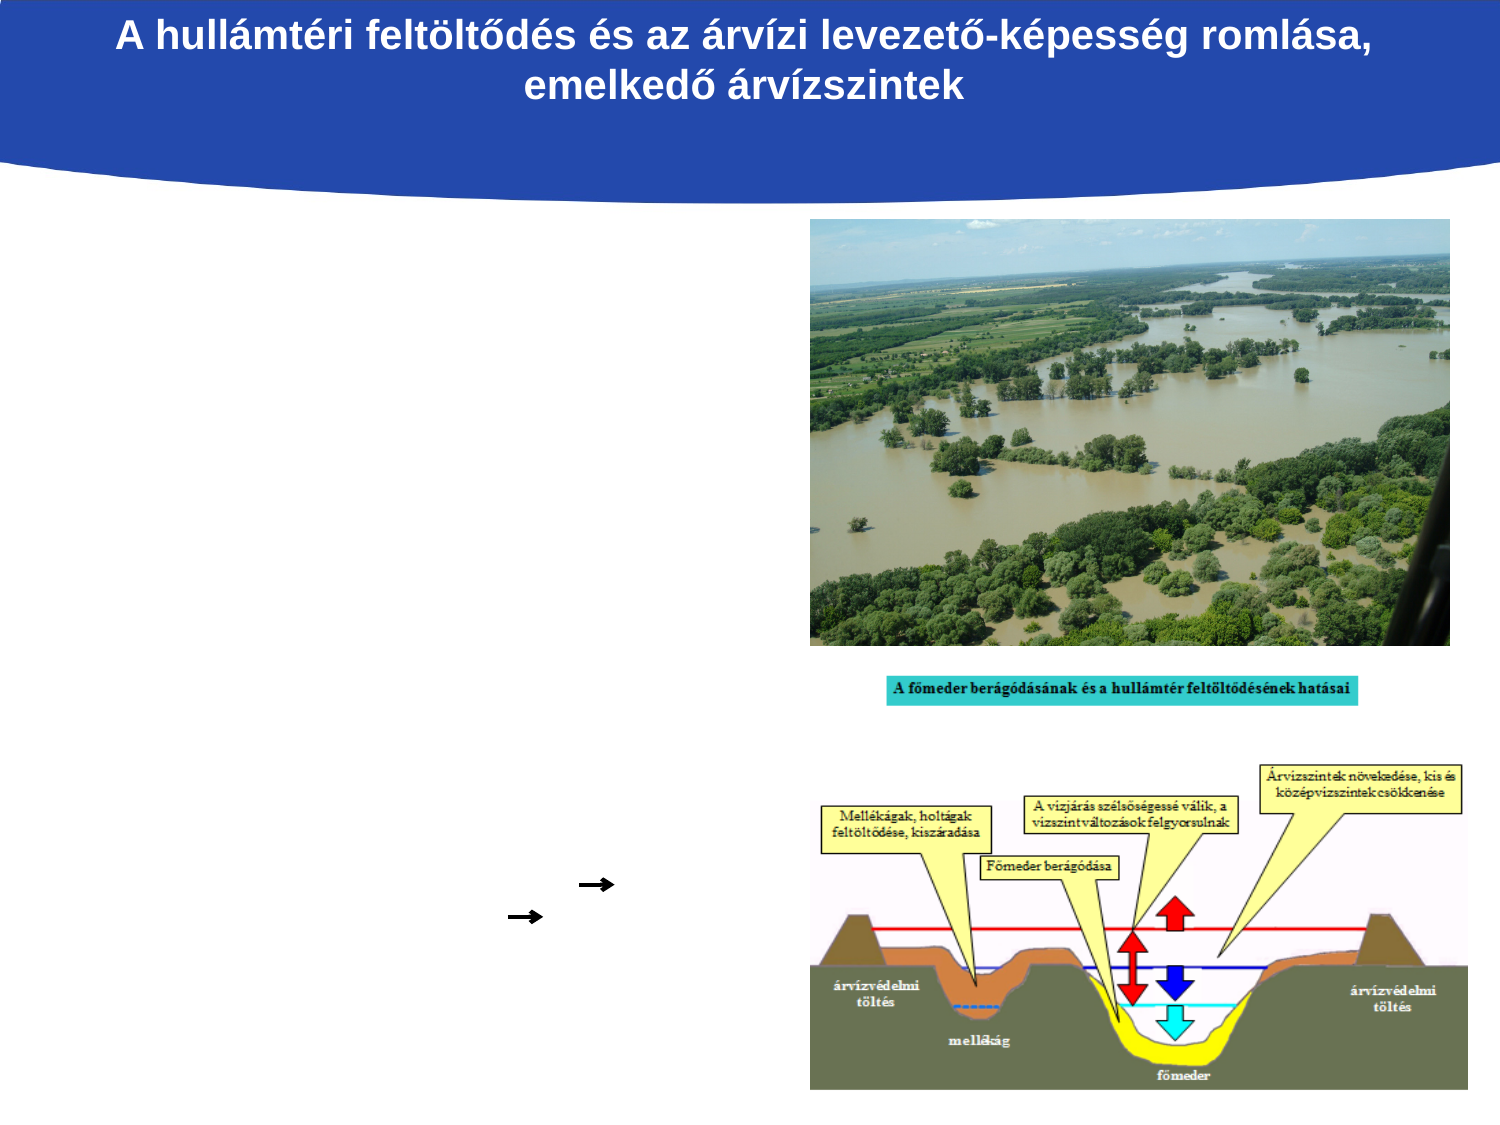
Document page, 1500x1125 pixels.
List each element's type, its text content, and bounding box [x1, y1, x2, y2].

title A hullámtéri feltöltődés és az árvízi levezető-képesség romlása, emelkedő árvízszintek [29, 0, 1459, 189]
picture [0, 0, 1500, 1125]
list Duna (Duna Szigetköznél, Duna Gönyű és Szob között) Árvízi levezető-képesség romlását befolyásoló tényezők: A kis vízszintek csökkenésével a középvízi és nagy mederben terjeszkedő növényzet Árvíz idején lebegtetett hordalék lerakódása meder felöltődés árvízszintek folyamatos növekedése [76, 219, 715, 1083]
